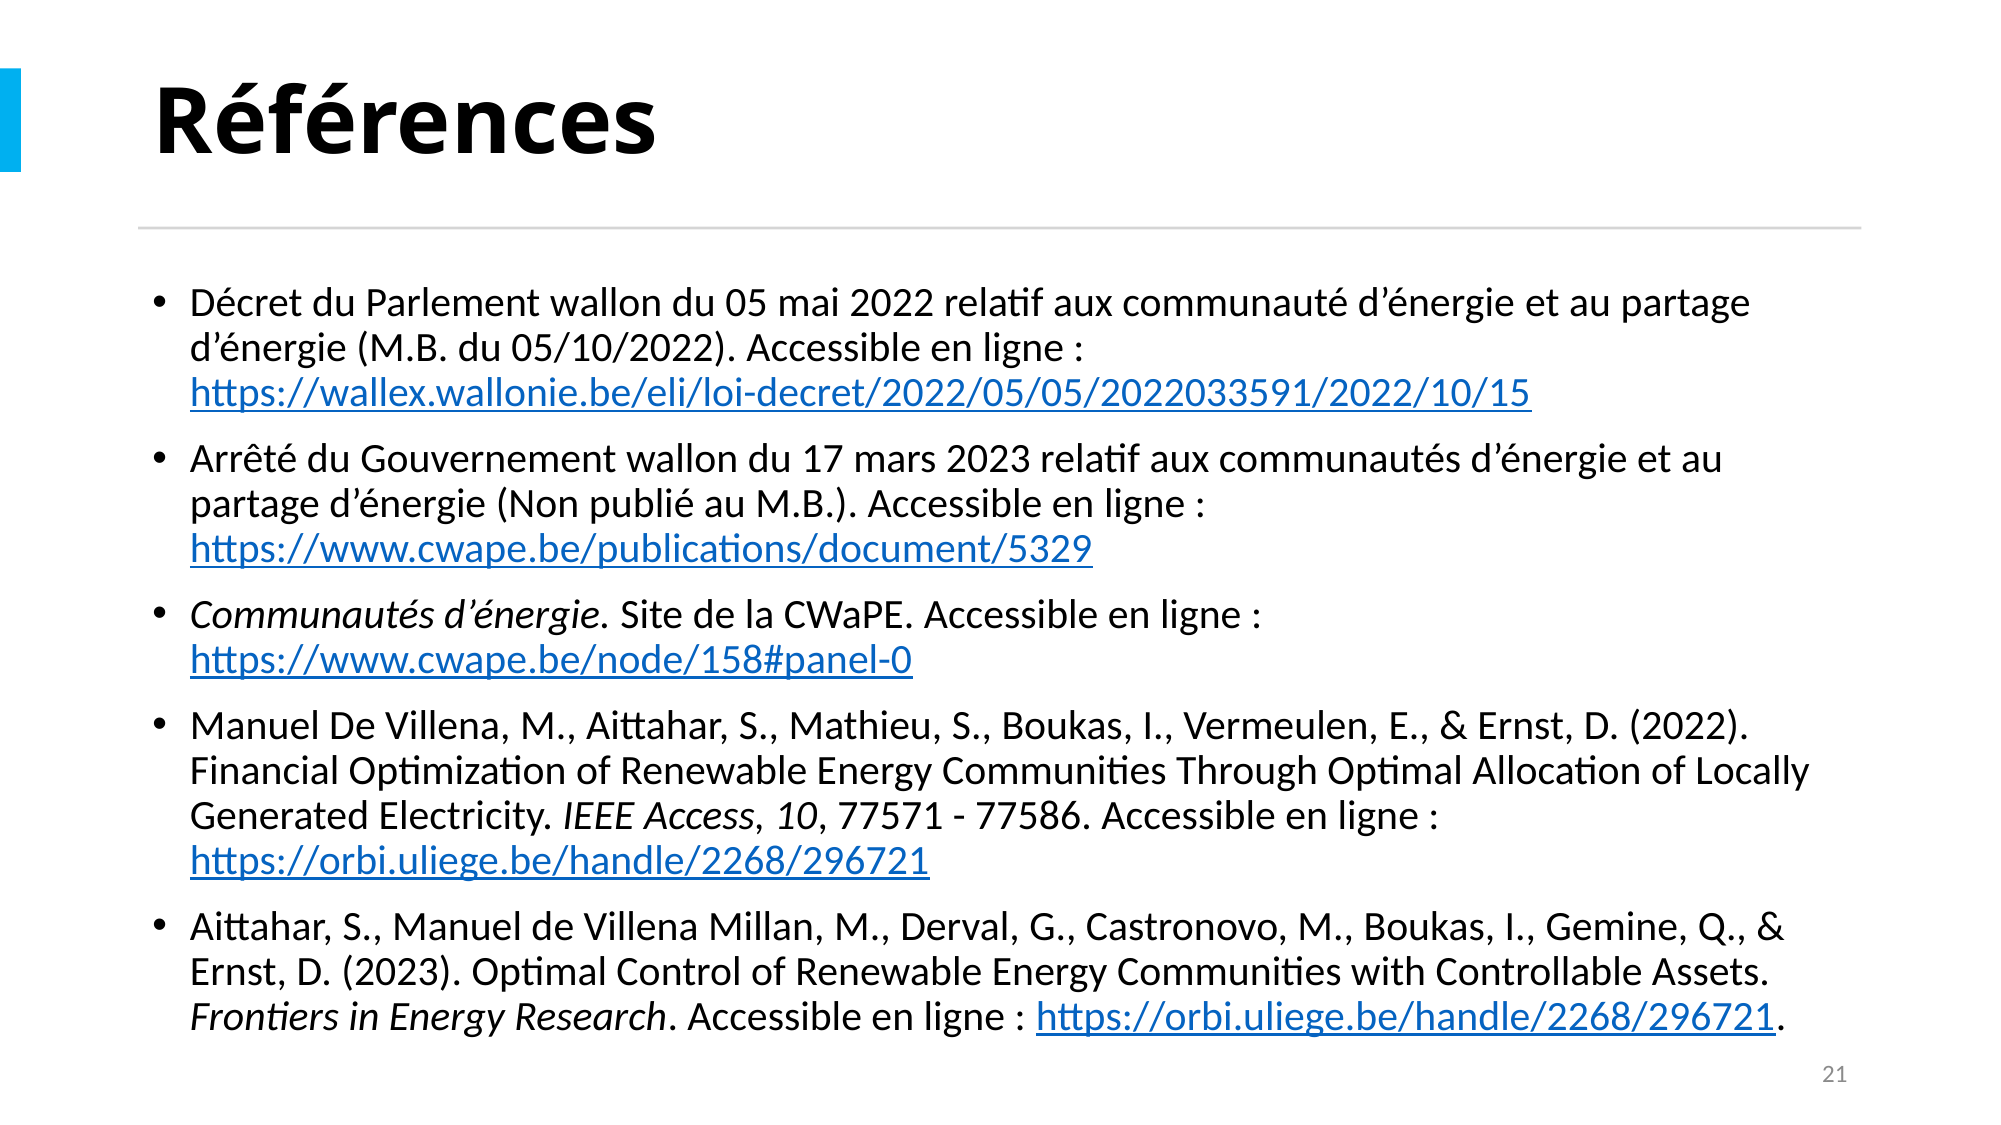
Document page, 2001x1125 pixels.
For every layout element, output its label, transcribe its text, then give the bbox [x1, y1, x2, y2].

list Décret du Parlement wallon du 05 mai 2022 relatif aux communauté d’énergie et au partage d’énergie (M.B. du 05/10/2022). Accessible en ligne : https://wallex.wallonie.be/eli/loi-decret/2022/05/05/2022033591/2022/10/15 Arrêté du Gouvernement wallon du 17 mars 2023 relatif aux communautés d’énergie et au partage d’énergie (Non publié au M.B.). Accessible en ligne : https://www.cwape.be/publications/document/5329 Communautés d’énergie. Site de la CWaPE. Accessible en ligne : https://www.cwape.be/node/158#panel-0 Manuel De Villena, M., Aittahar, S., Mathieu, S., Boukas, I., Vermeulen, E., & Ernst, D. (2022). Financial Optimization of Renewable Energy Communities Through Optimal Allocation of Locally Generated Electricity. IEEE Access, 10, 77571 - 77586. Accessible en ligne : https://orbi.uliege.be/handle/2268/296721 Aittahar, S., Manuel de Villena Millan, M., Derval, G., Castronovo, M., Boukas, I., Gemine, Q., & Ernst, D. (2023). Optimal Control of Renewable Energy Communities with Controllable Assets. Frontiers in Energy Research. Accessible en ligne : https://orbi.uliege.be/handle/2268/296721. [137, 273, 1863, 1014]
slide_number 21 [1560, 1042, 1863, 1103]
title Références [138, 41, 1862, 207]
